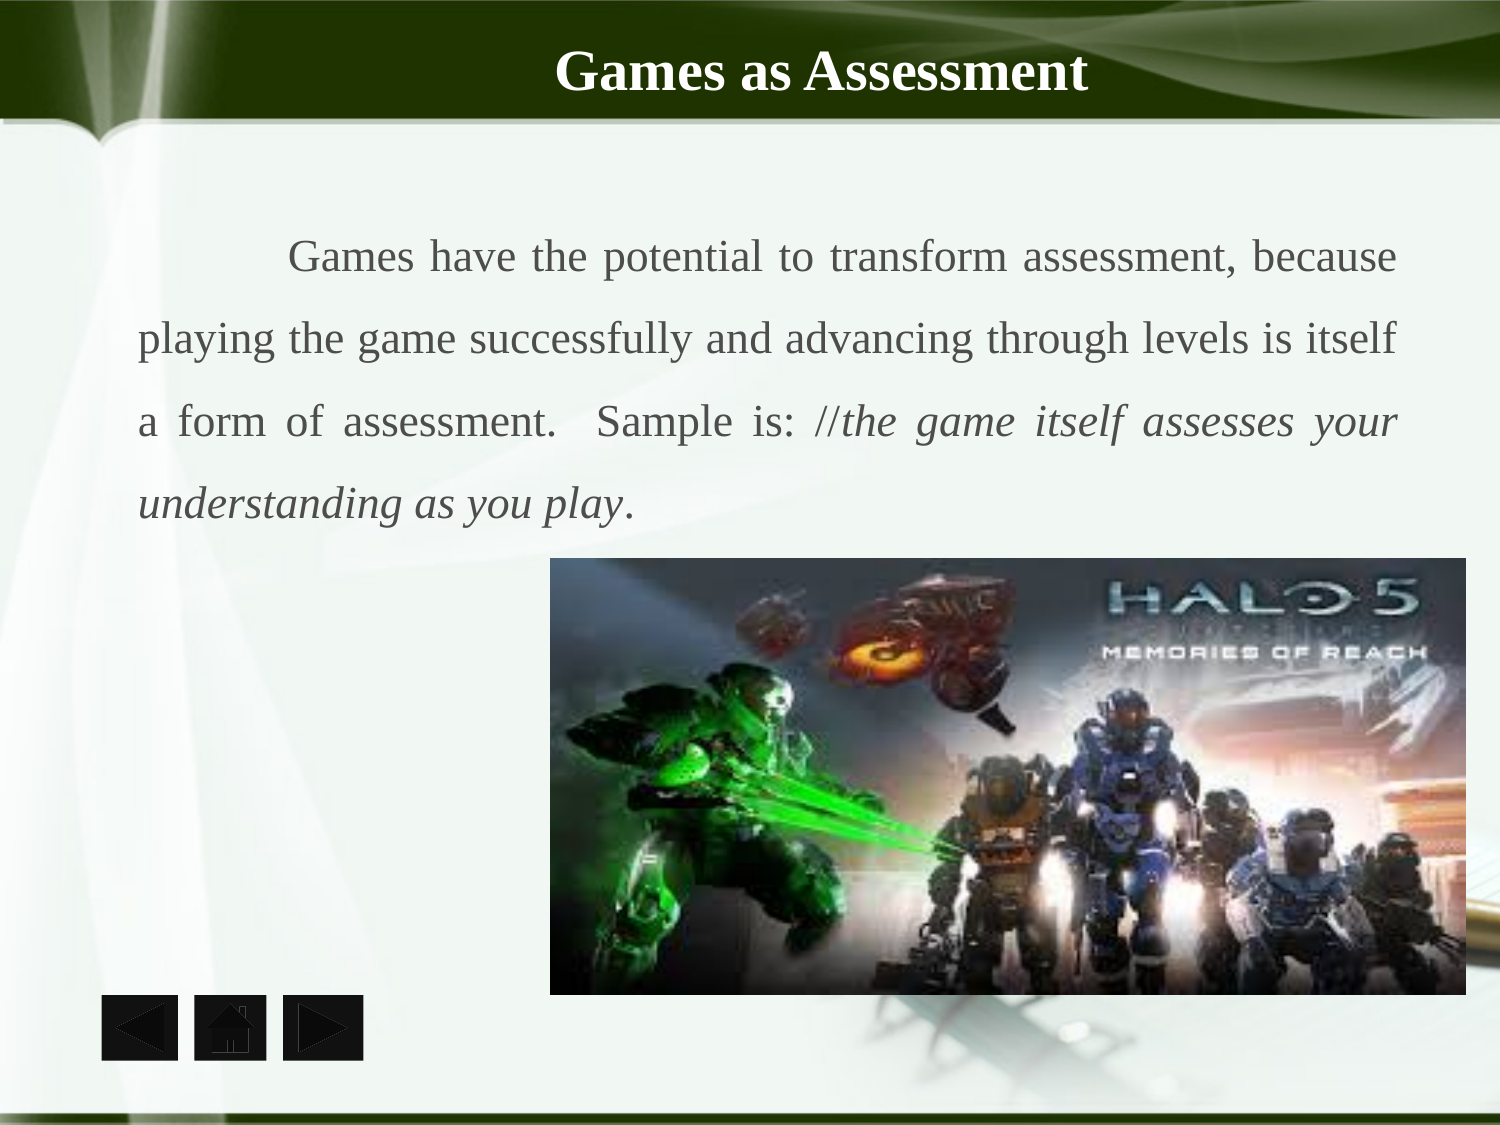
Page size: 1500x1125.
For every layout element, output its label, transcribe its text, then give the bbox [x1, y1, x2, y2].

list Games have the potential to transform assessment, because playing the game successfully and advancing through levels is itself a form of assessment. Sample is: //the game itself assesses your understanding as you play. [122, 190, 1414, 943]
text_box [194, 995, 267, 1061]
text_box [283, 995, 364, 1061]
title Games as Assessment [177, 0, 1466, 100]
picture [0, 0, 1500, 1125]
text_box [101, 995, 178, 1061]
